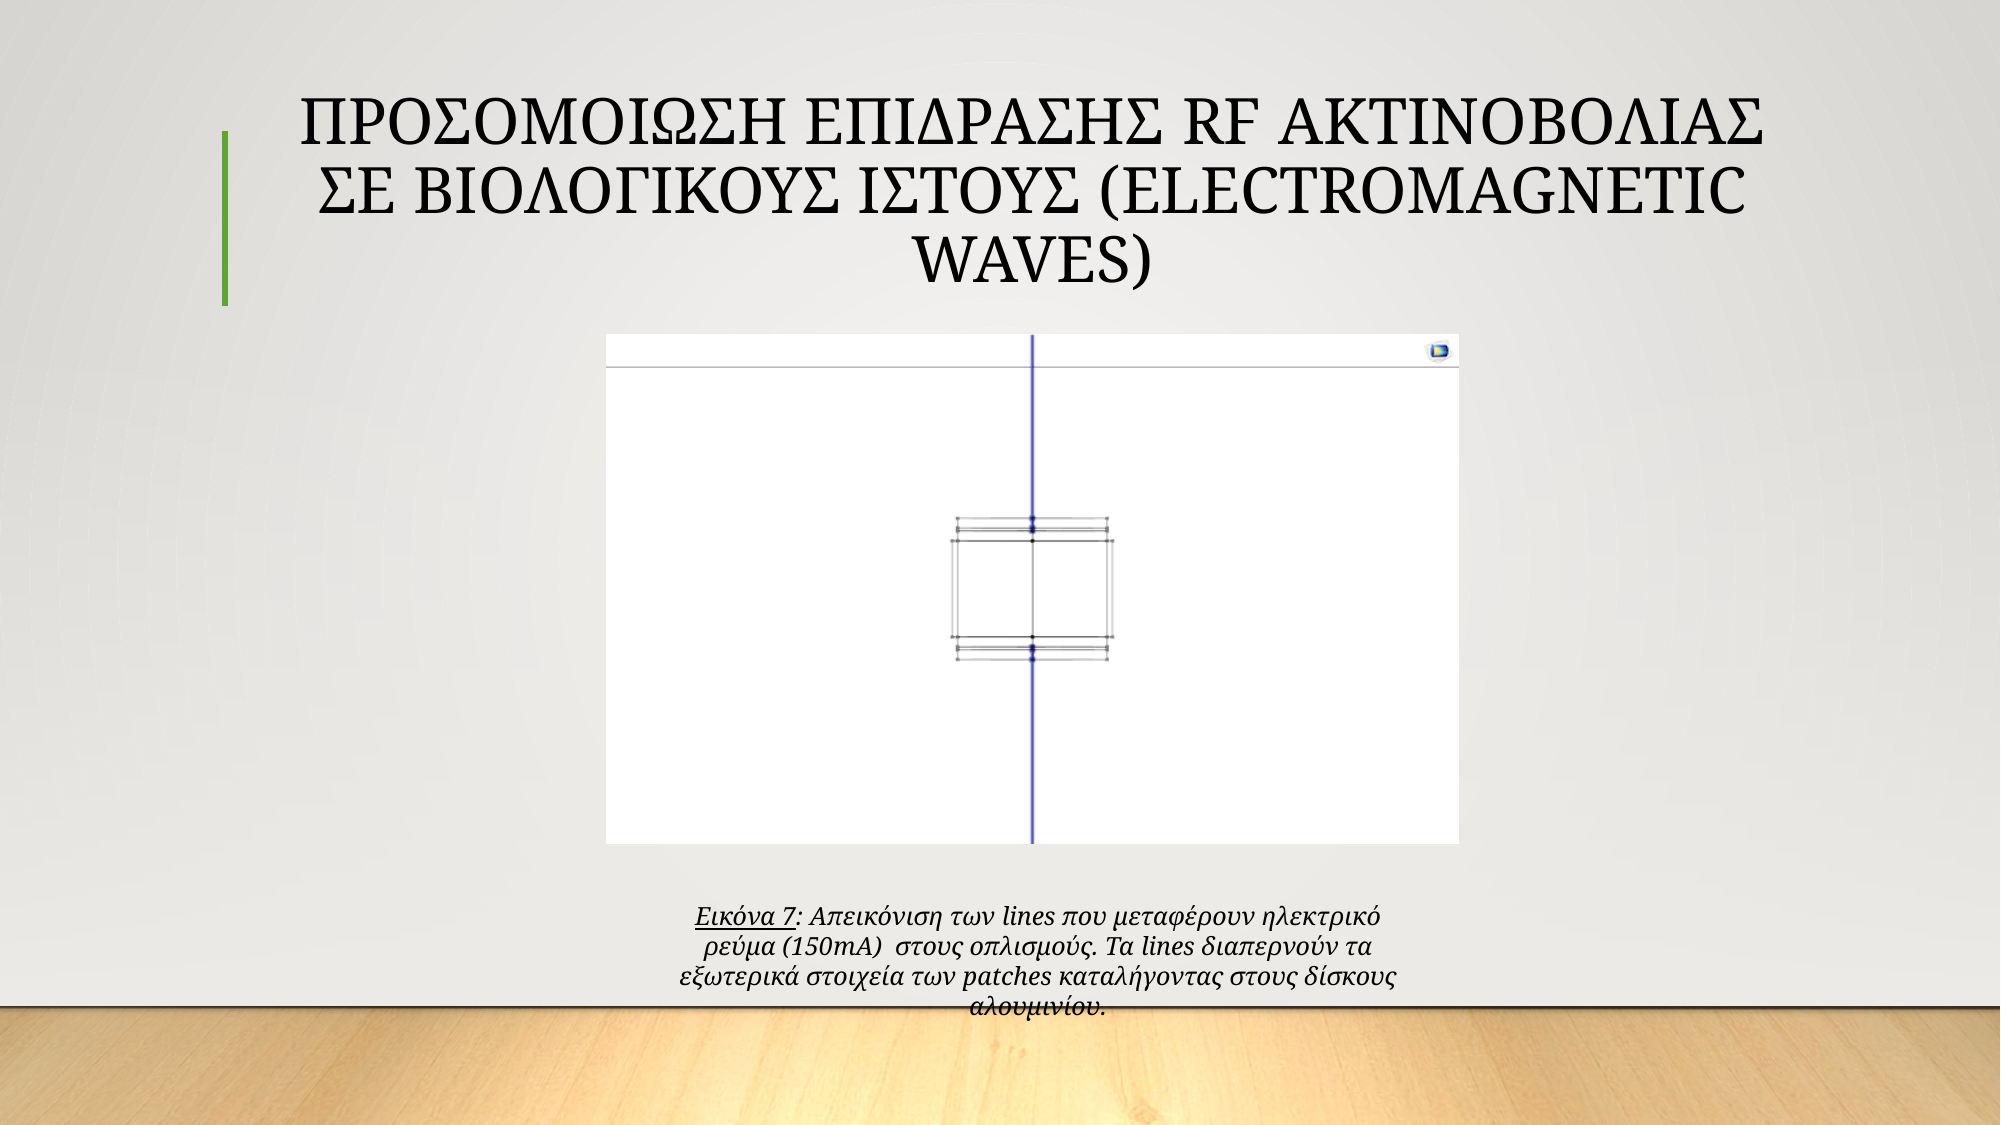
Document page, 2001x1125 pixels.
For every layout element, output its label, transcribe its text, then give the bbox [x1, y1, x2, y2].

text_box Εικόνα 7: Απεικόνιση των lines που μεταφέρουν ηλεκτρικό ρεύμα (150mA) στους οπλισμούς. Τα lines διαπερνούν τα εξωτερικά στοιχεία των patches καταλήγοντας στους δίσκους αλουμινίου. [649, 893, 1427, 1028]
picture [0, 1006, 2000, 1125]
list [606, 334, 1459, 844]
title ΠΡΟΣΟΜΟΙΩΣΗ ΕΠΙΔΡΑΣΗΣ RF ΑΚΤΙΝΟΒΟΛΙΑΣ ΣΕ ΒΙΟΛΟΓΙΚΟΥΣ ΙΣΤΟΥΣ (ELECTROMAGNETIC WAVES) [251, 80, 1814, 305]
